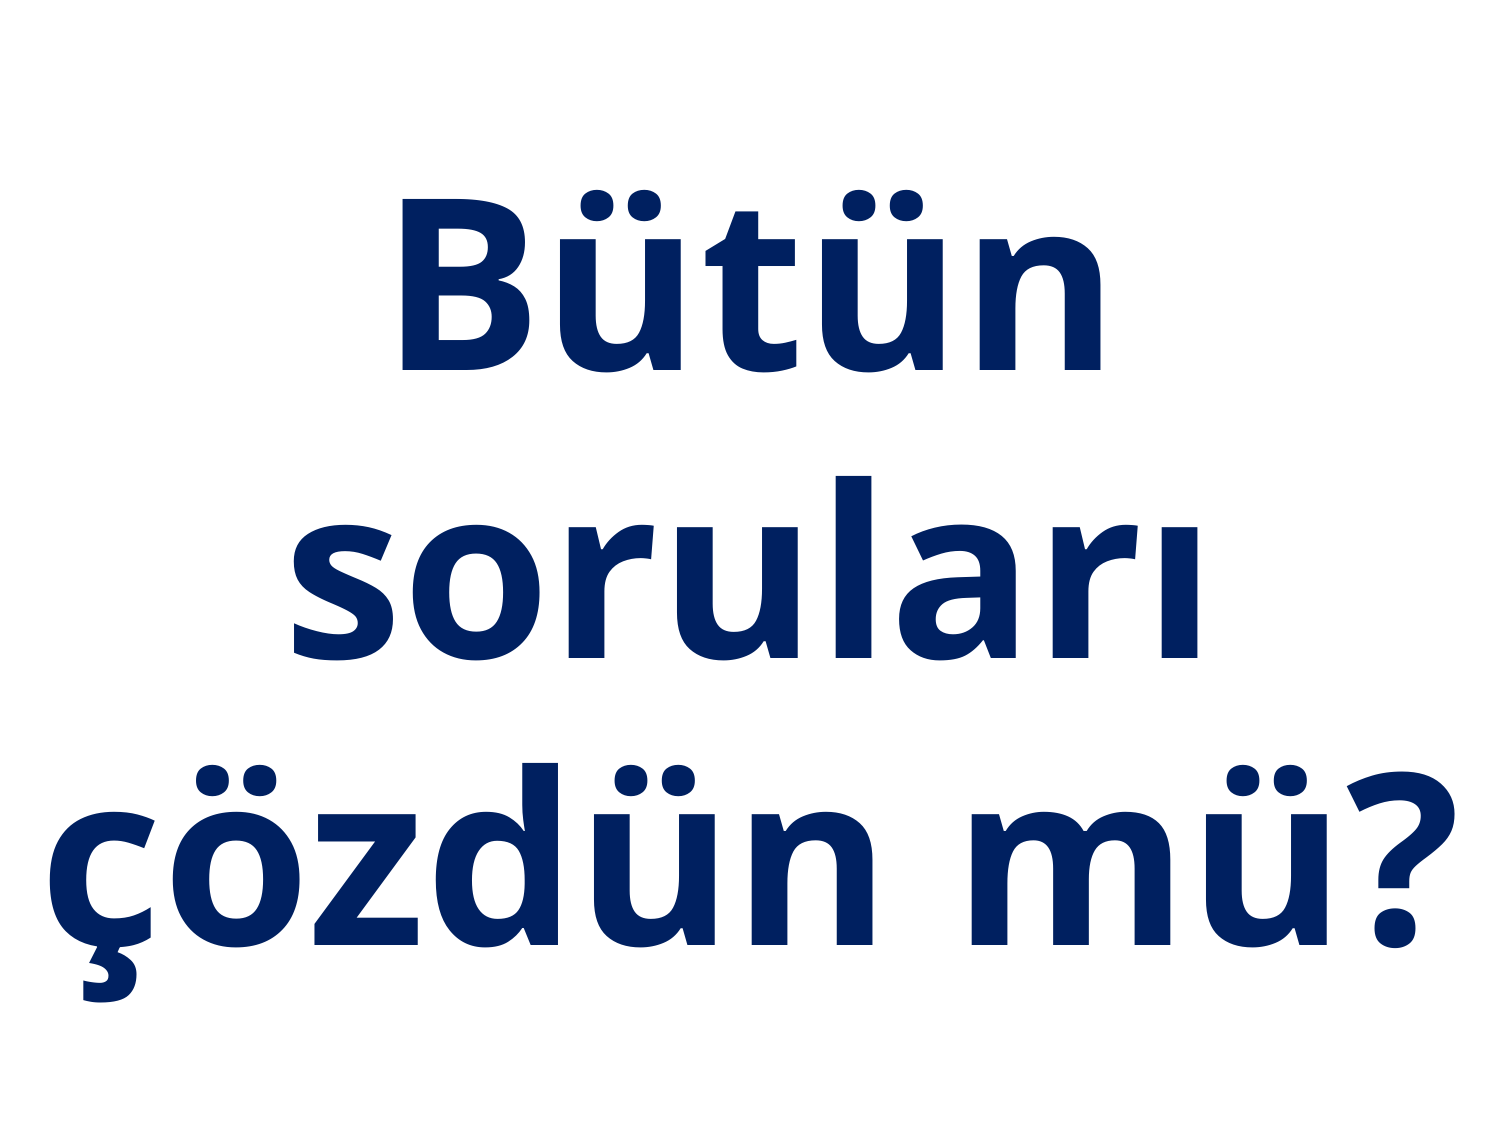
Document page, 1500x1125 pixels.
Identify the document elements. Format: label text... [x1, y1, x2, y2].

title Bütün soruları çözdün mü? [0, 0, 1500, 1125]
